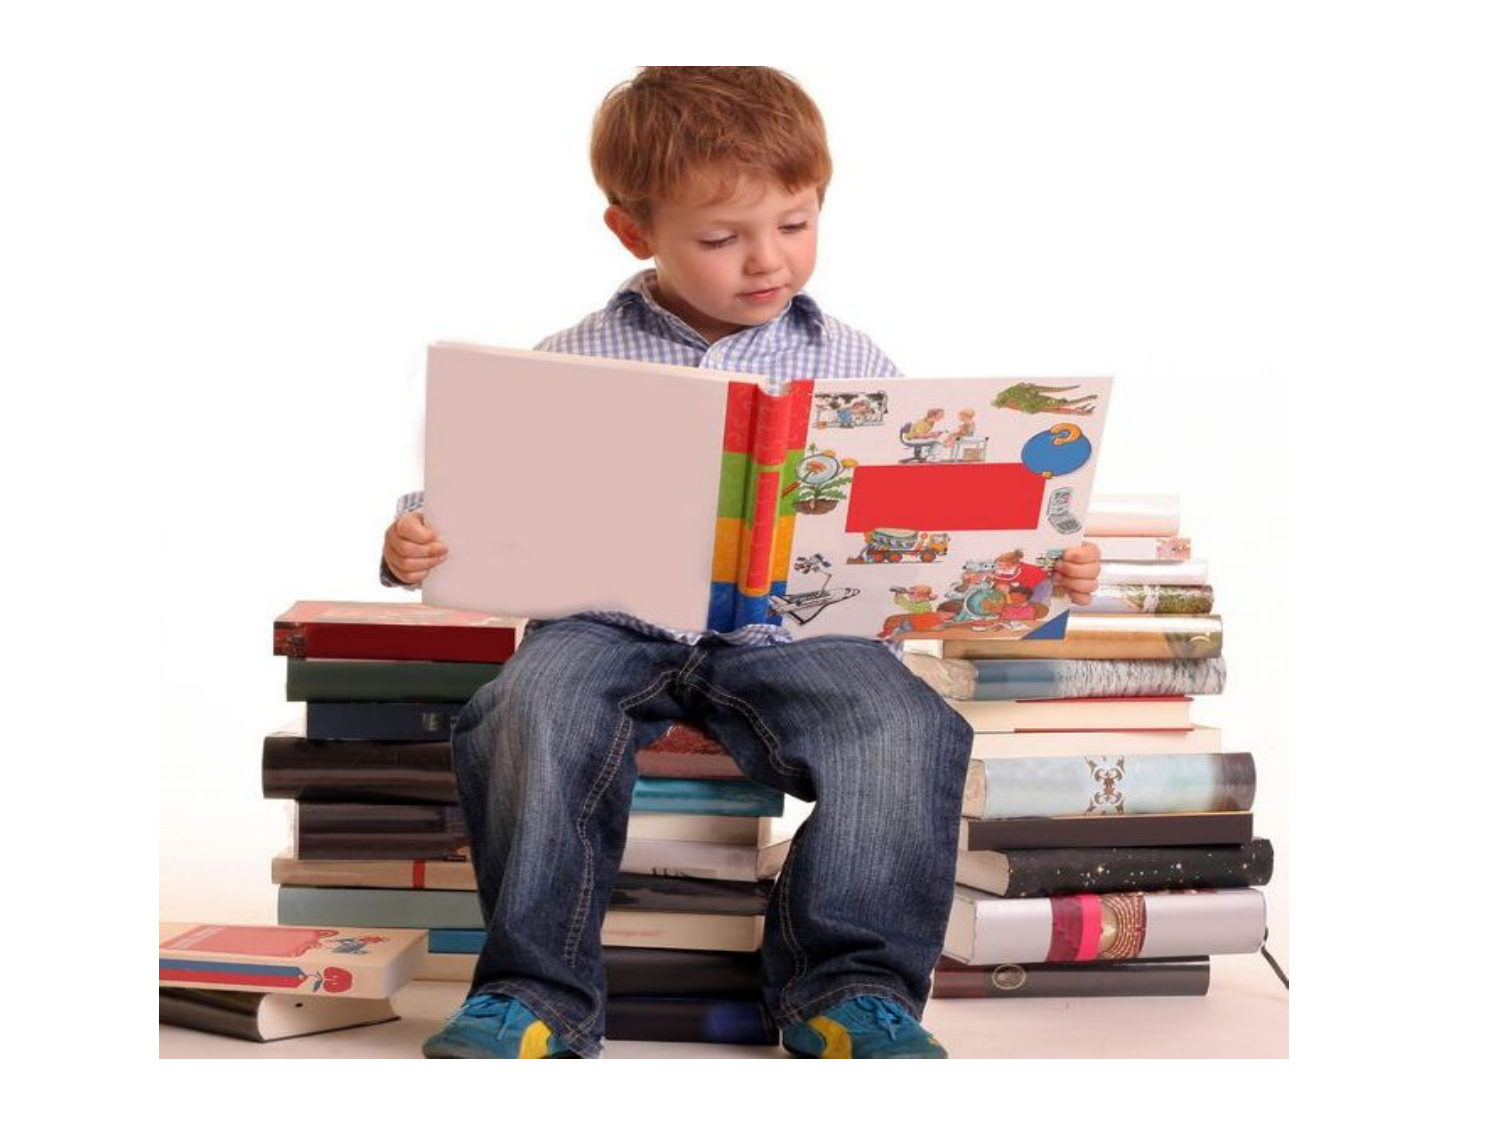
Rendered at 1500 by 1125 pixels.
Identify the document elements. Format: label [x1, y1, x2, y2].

picture [159, 66, 1290, 1059]
